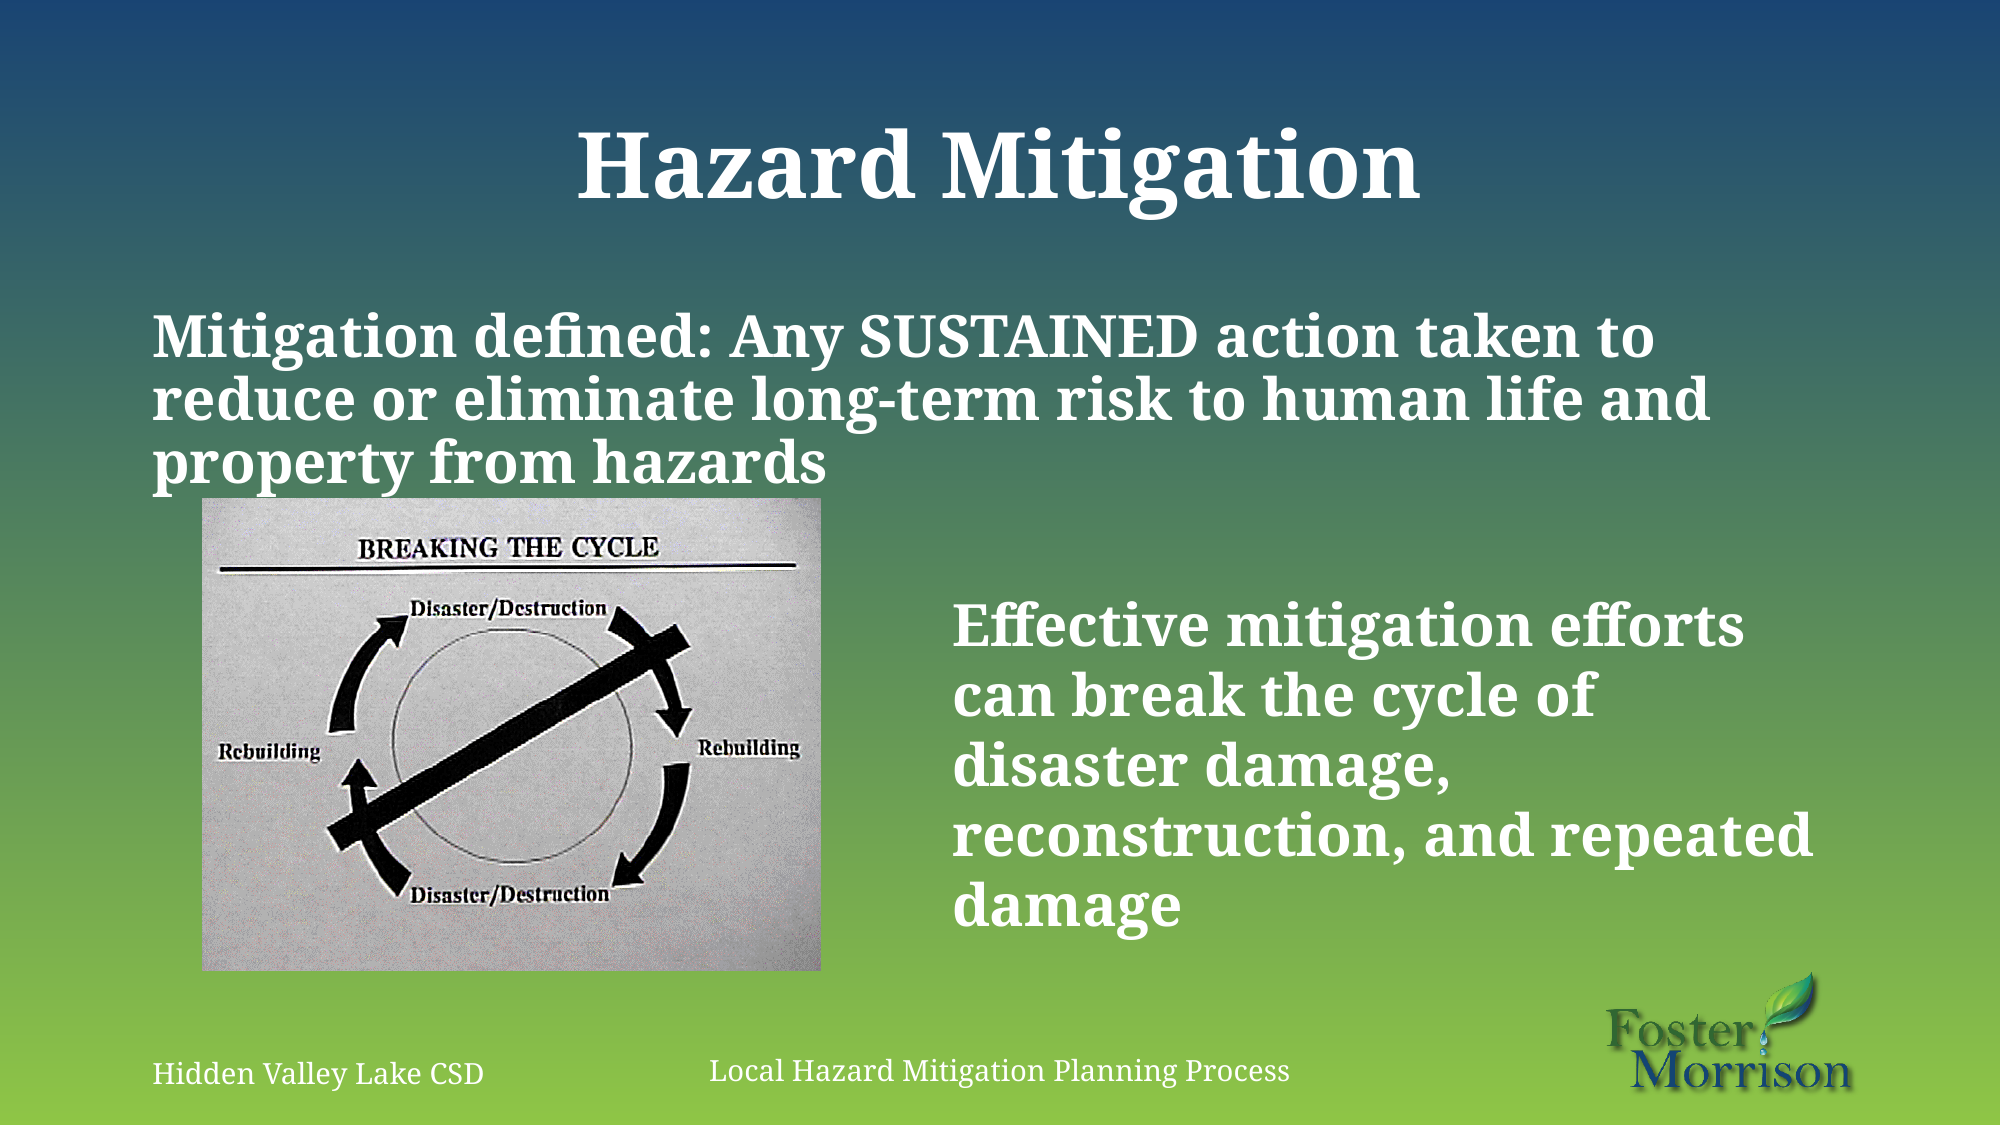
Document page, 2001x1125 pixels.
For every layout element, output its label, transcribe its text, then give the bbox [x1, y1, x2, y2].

picture [202, 498, 821, 971]
text_box Effective mitigation efforts can break the cycle of disaster damage, reconstruction, and repeated damage [862, 581, 1863, 946]
slide_number Hidden Valley Lake CSD [137, 1042, 588, 1103]
picture [1600, 1014, 1863, 1113]
footer Local Hazard Mitigation Planning Process [662, 1042, 1338, 1103]
list Mitigation defined: Any SUSTAINED action taken to reduce or eliminate long-term risk to human life and property from hazards [137, 299, 1863, 1014]
title Hazard Mitigation [137, 59, 1863, 278]
